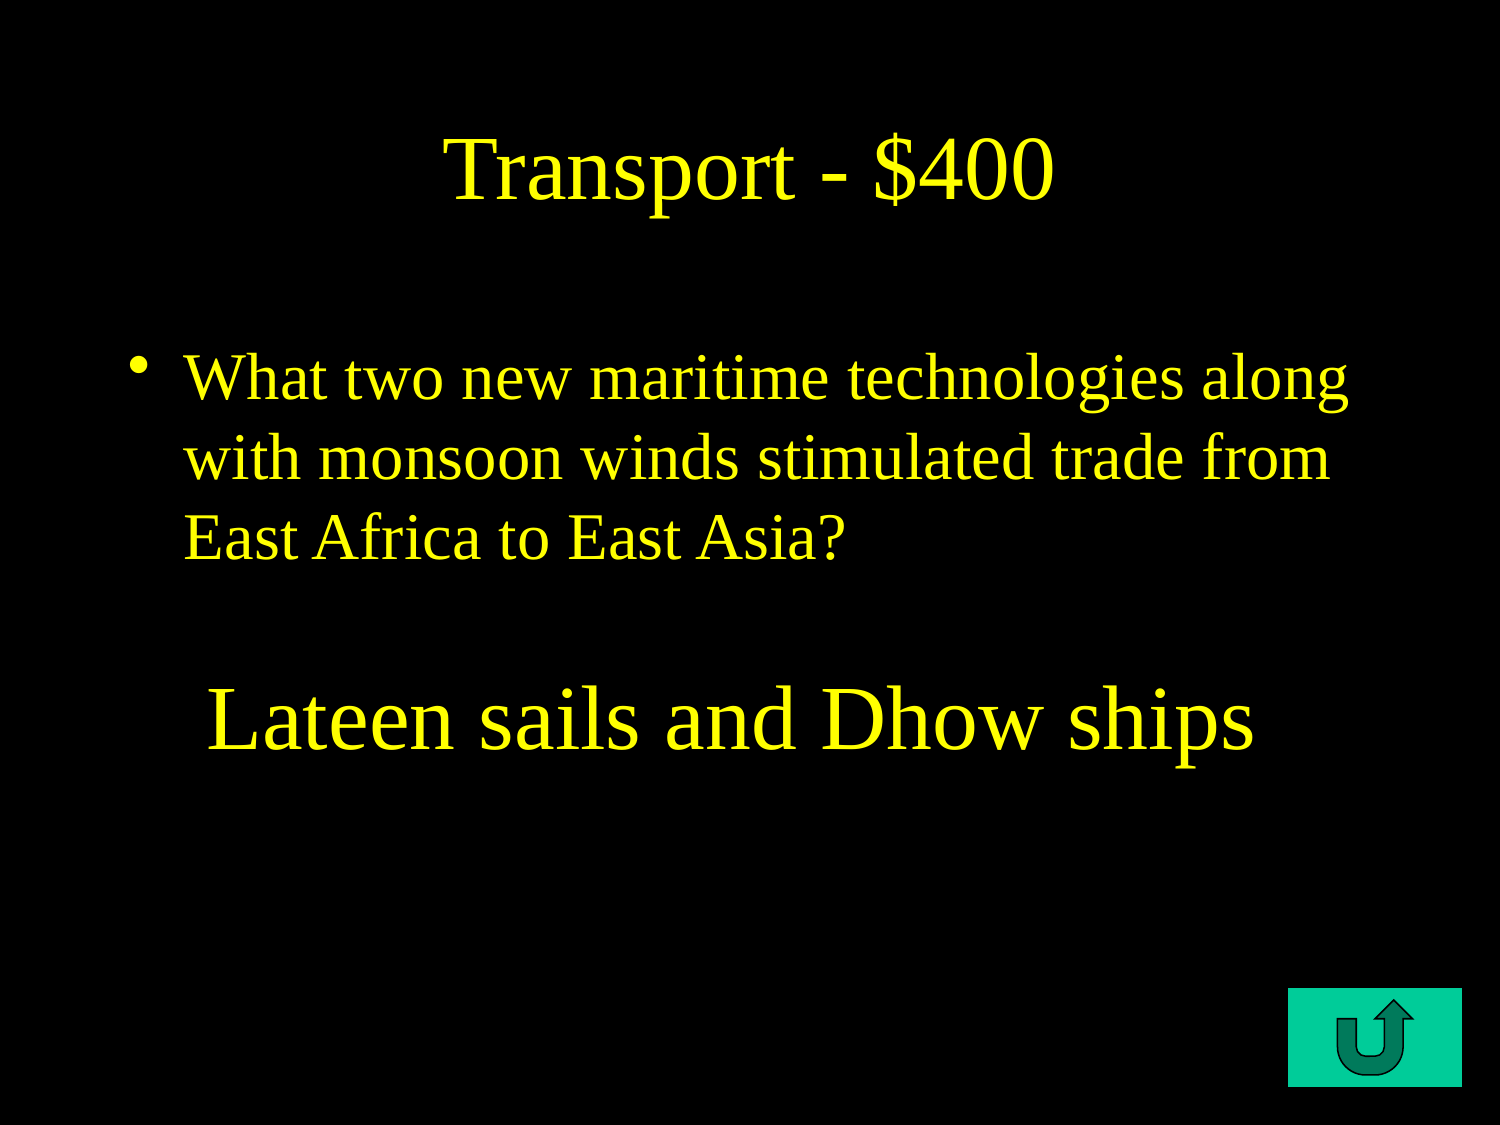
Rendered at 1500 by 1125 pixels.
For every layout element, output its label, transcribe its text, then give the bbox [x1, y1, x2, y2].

title Transport - $400 [112, 99, 1388, 288]
text_box [1287, 987, 1463, 1088]
text_box Lateen sails and Dhow ships [191, 650, 1273, 776]
list What two new maritime technologies along with monsoon winds stimulated trade from East Africa to East Asia? [112, 324, 1388, 1000]
